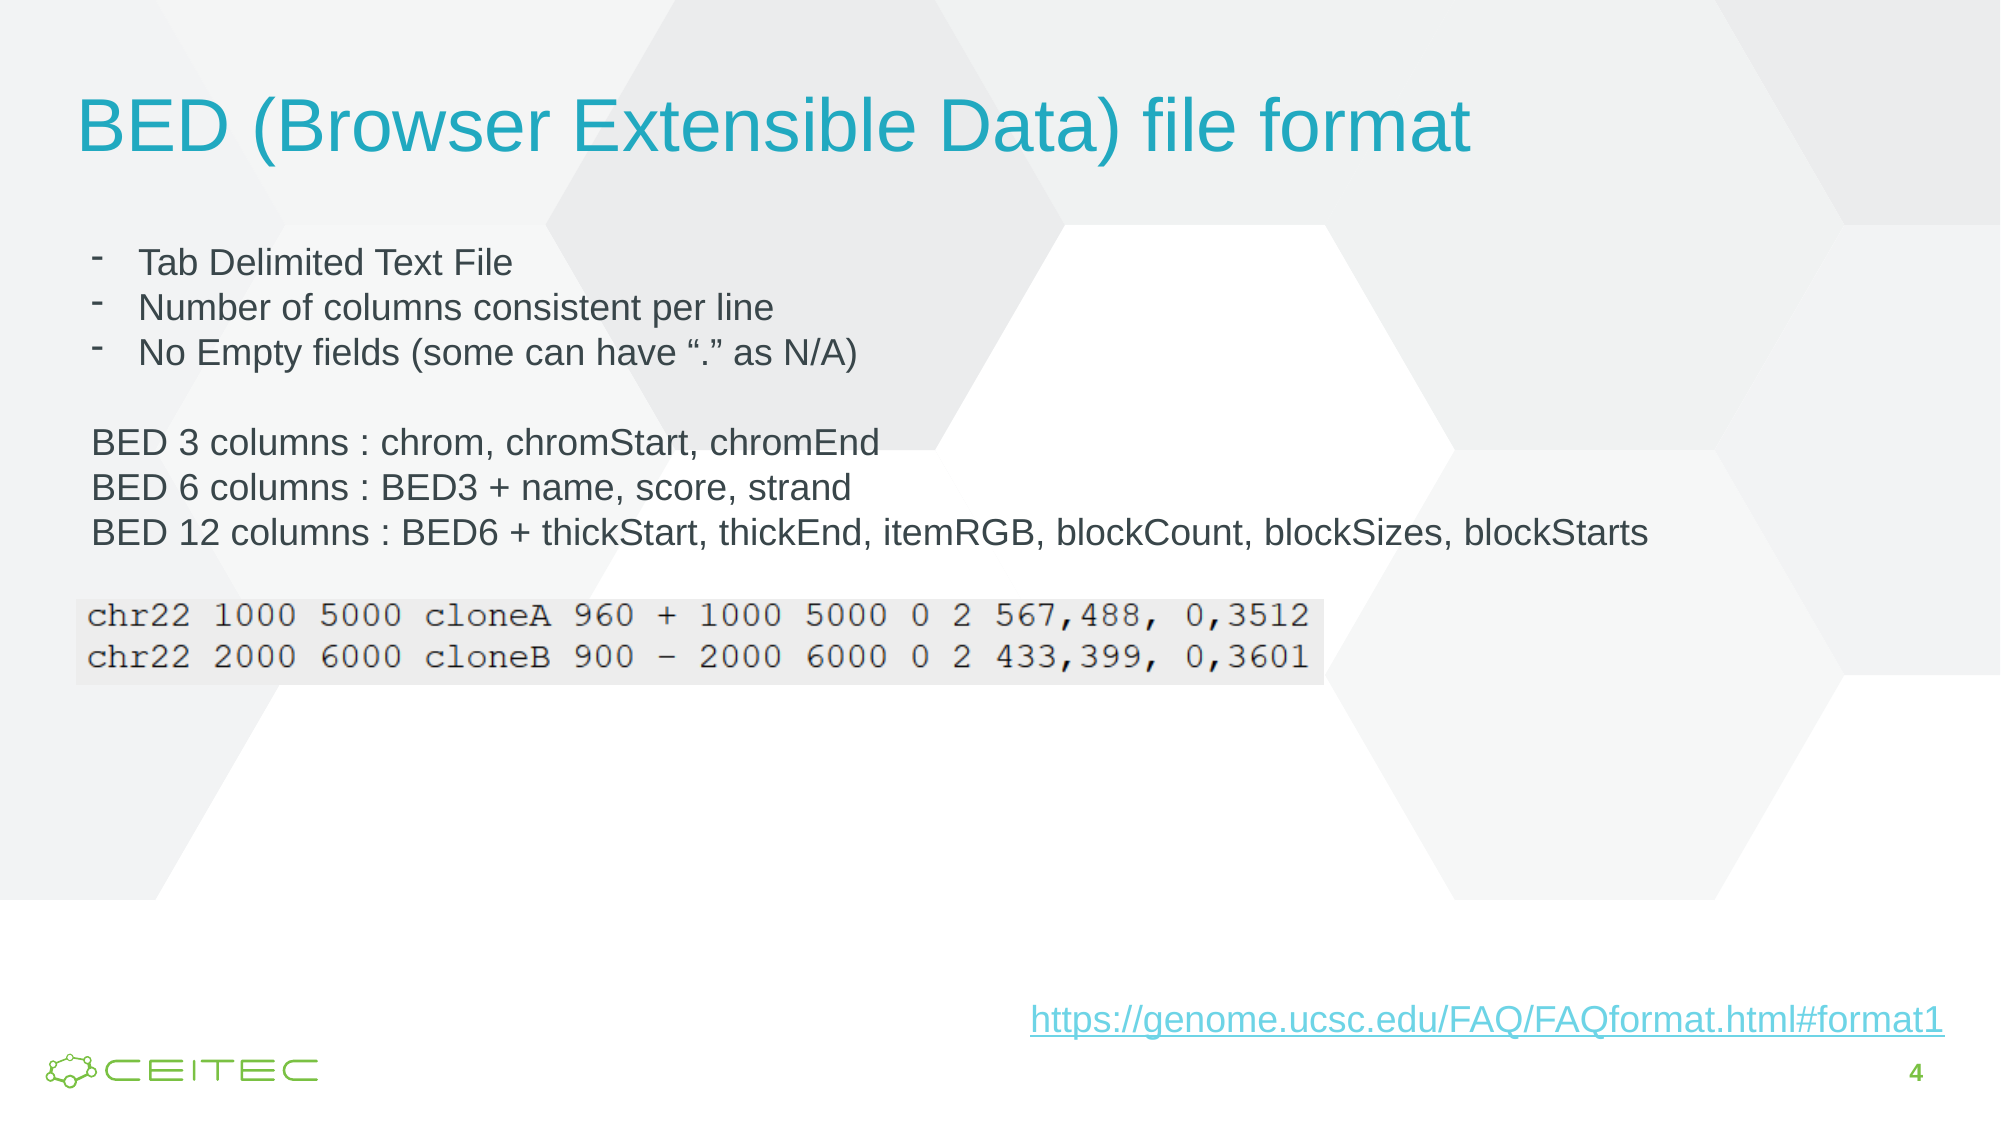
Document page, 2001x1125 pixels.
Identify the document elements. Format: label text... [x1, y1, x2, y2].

picture [76, 599, 1324, 685]
title BED (Browser Extensible Data) file format [76, 59, 1924, 196]
text_box https://genome.ucsc.edu/FAQ/FAQformat.html#format1 [1015, 987, 1960, 1048]
slide_number 4 [1840, 1051, 1924, 1087]
text_box Tab Delimited Text File Number of columns consistent per line No Empty fields (some can have “.” as N/A) BED 3 columns : chrom, chromStart, chromEnd BED 6 columns : BED3 + name, score, strand BED 12 columns : BED6 + thickStart, thickEnd, itemRGB, blockCount, blockSizes, blockStarts [76, 230, 1900, 561]
